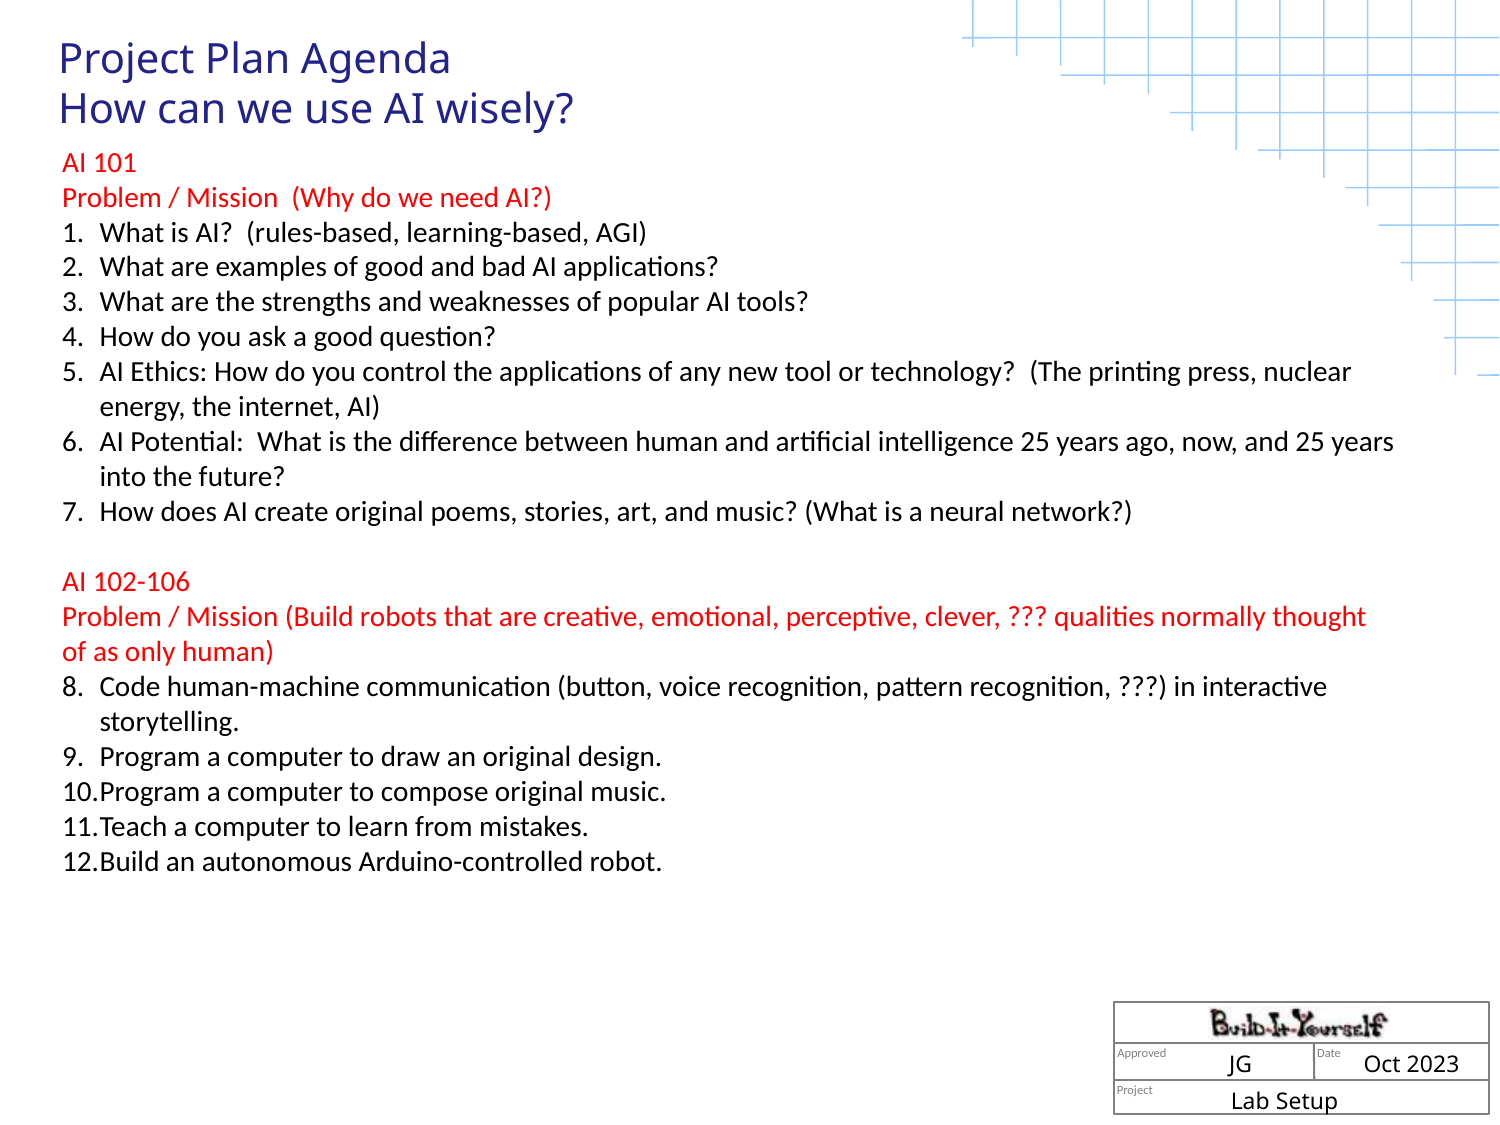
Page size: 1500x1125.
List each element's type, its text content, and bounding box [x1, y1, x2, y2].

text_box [1101, 1002, 1490, 1123]
text_box AI 101 Problem / Mission (Why do we need AI?) What is AI? (rules-based, learning-based, AGI) What are examples of good and bad AI applications? What are the strengths and weaknesses of popular AI tools? How do you ask a good question? AI Ethics: How do you control the applications of any new tool or technology? (The printing press, nuclear energy, the internet, AI) AI Potential: What is the difference between human and artificial intelligence 25 years ago, now, and 25 years into the future? How does AI create original poems, stories, art, and music? (What is a neural network?) AI 102-106 Problem / Mission (Build robots that are creative, emotional, perceptive, clever, ??? qualities normally thought of as only human) Code human-machine communication (button, voice recognition, pattern recognition, ???) in interactive storytelling. Program a computer to draw an original design. Program a computer to compose original music. Teach a computer to learn from mistakes. Build an autonomous Arduino-controlled robot. [47, 135, 1412, 1005]
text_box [961, 0, 1500, 376]
text_box Project Plan Agenda How can we use AI wisely? [43, 24, 961, 88]
